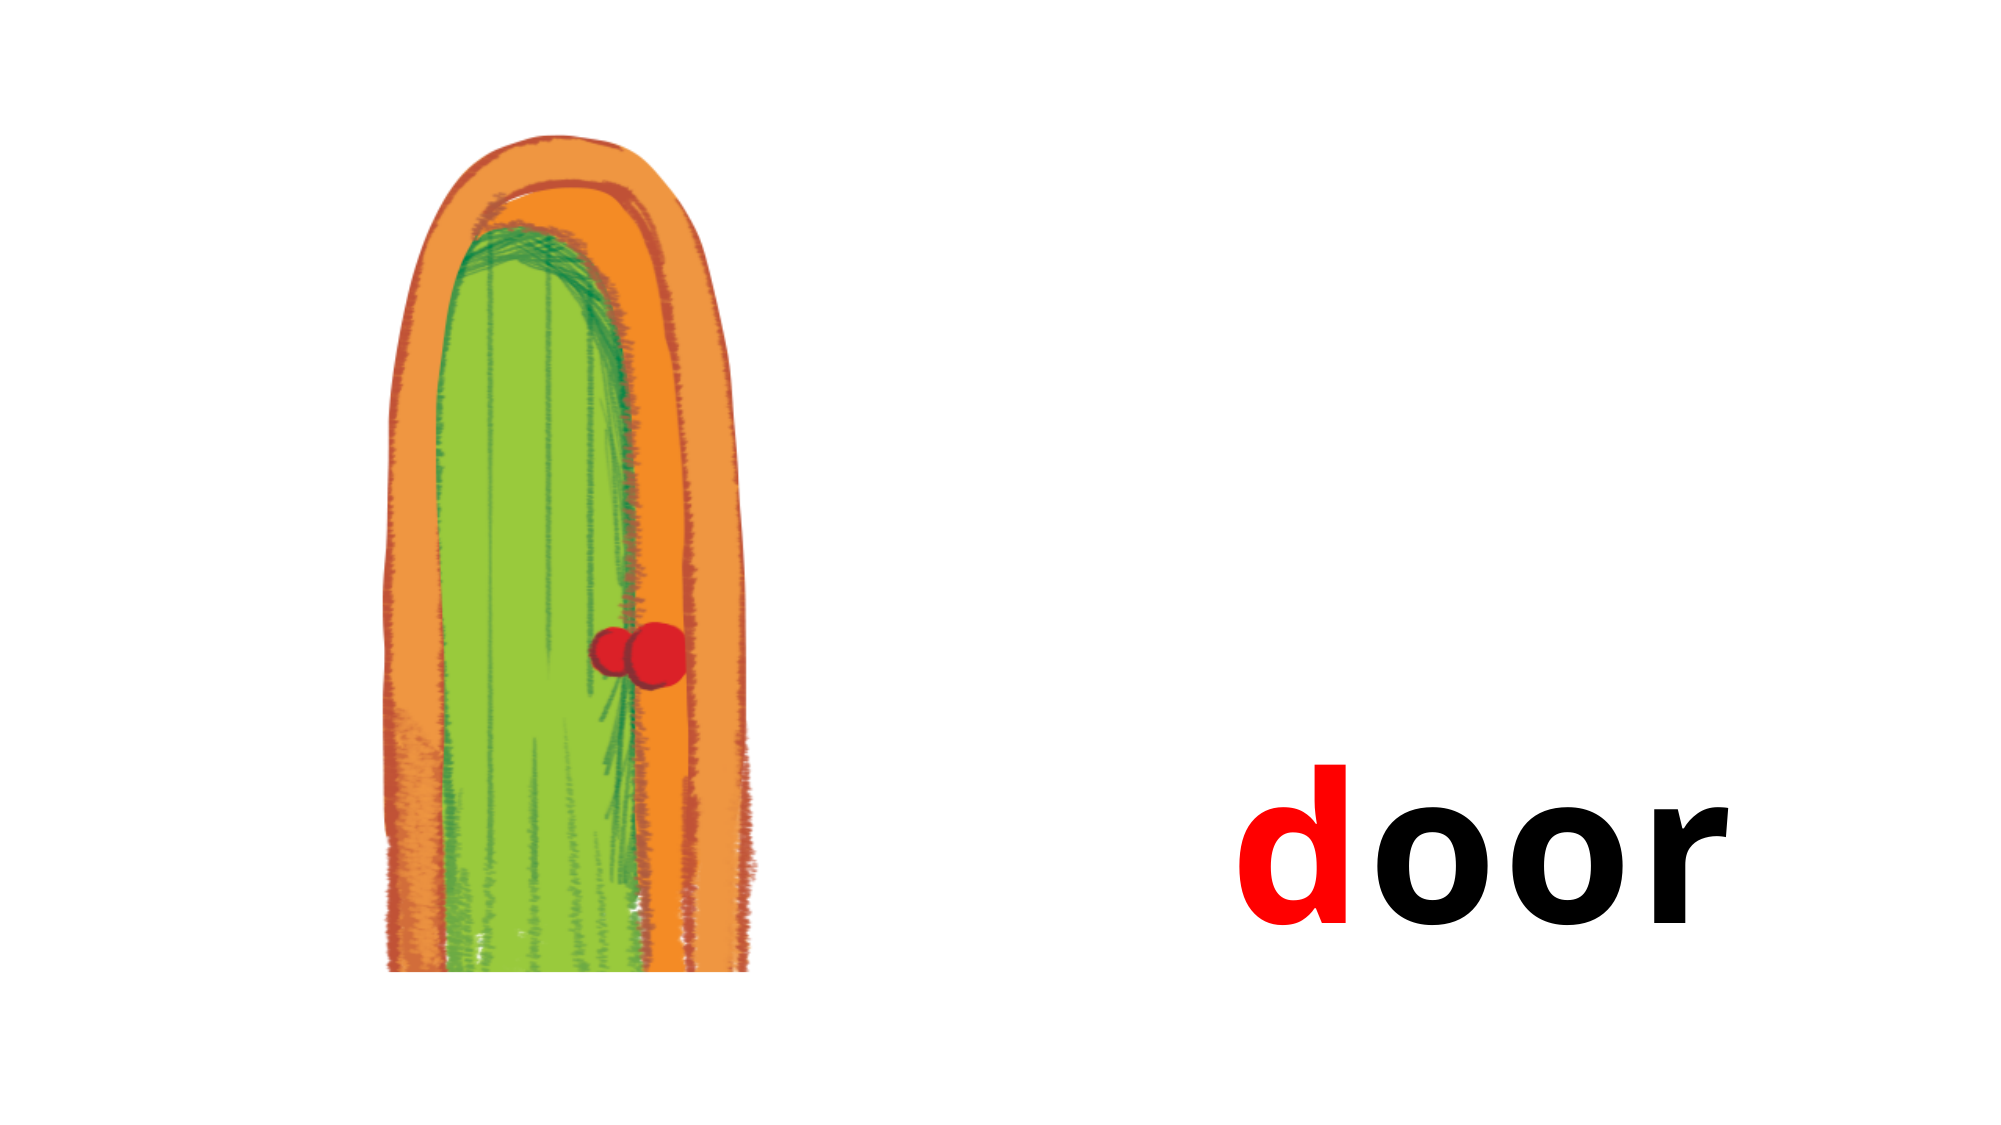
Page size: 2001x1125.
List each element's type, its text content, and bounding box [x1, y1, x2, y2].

text_box door [1216, 707, 1839, 973]
picture [358, 111, 784, 997]
